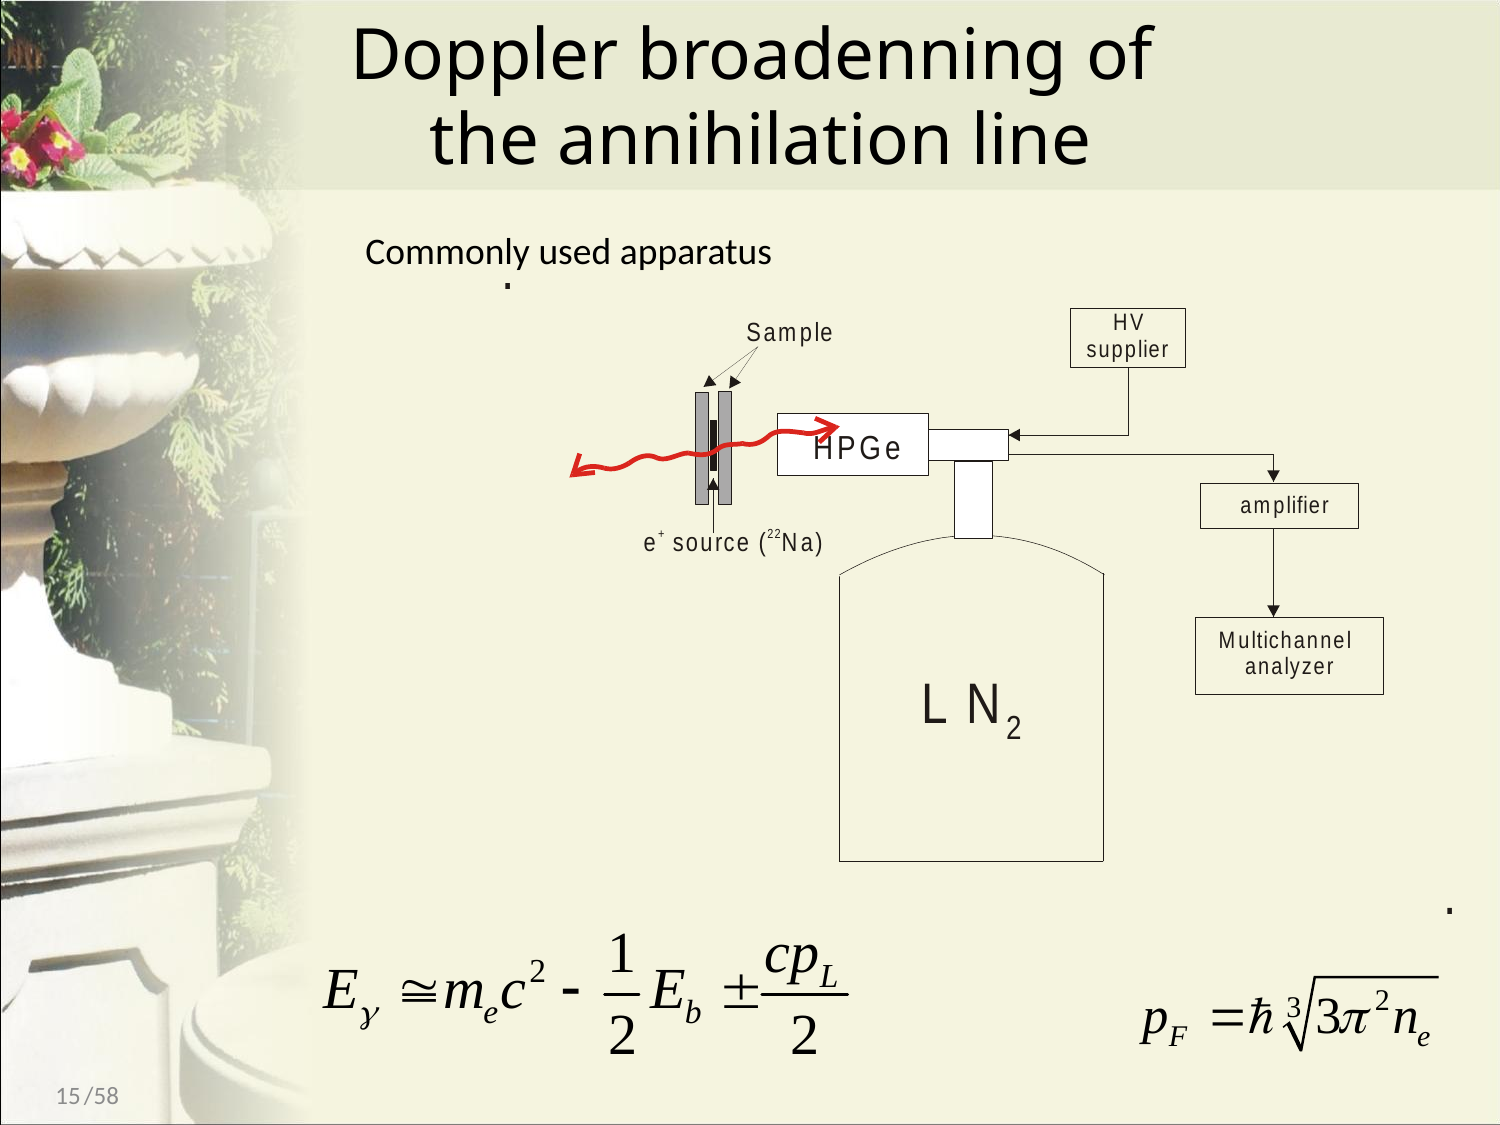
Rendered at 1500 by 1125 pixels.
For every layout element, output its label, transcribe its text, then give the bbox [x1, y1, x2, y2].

picture [0, 0, 1500, 1125]
title Doppler broadenning of the annihilation line [76, 0, 1428, 188]
footer /58 [96, 1065, 339, 1125]
slide_number 15 [0, 1065, 96, 1125]
text_box Commonly used apparatus [350, 219, 788, 280]
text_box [1127, 963, 1449, 1065]
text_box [312, 916, 862, 1068]
